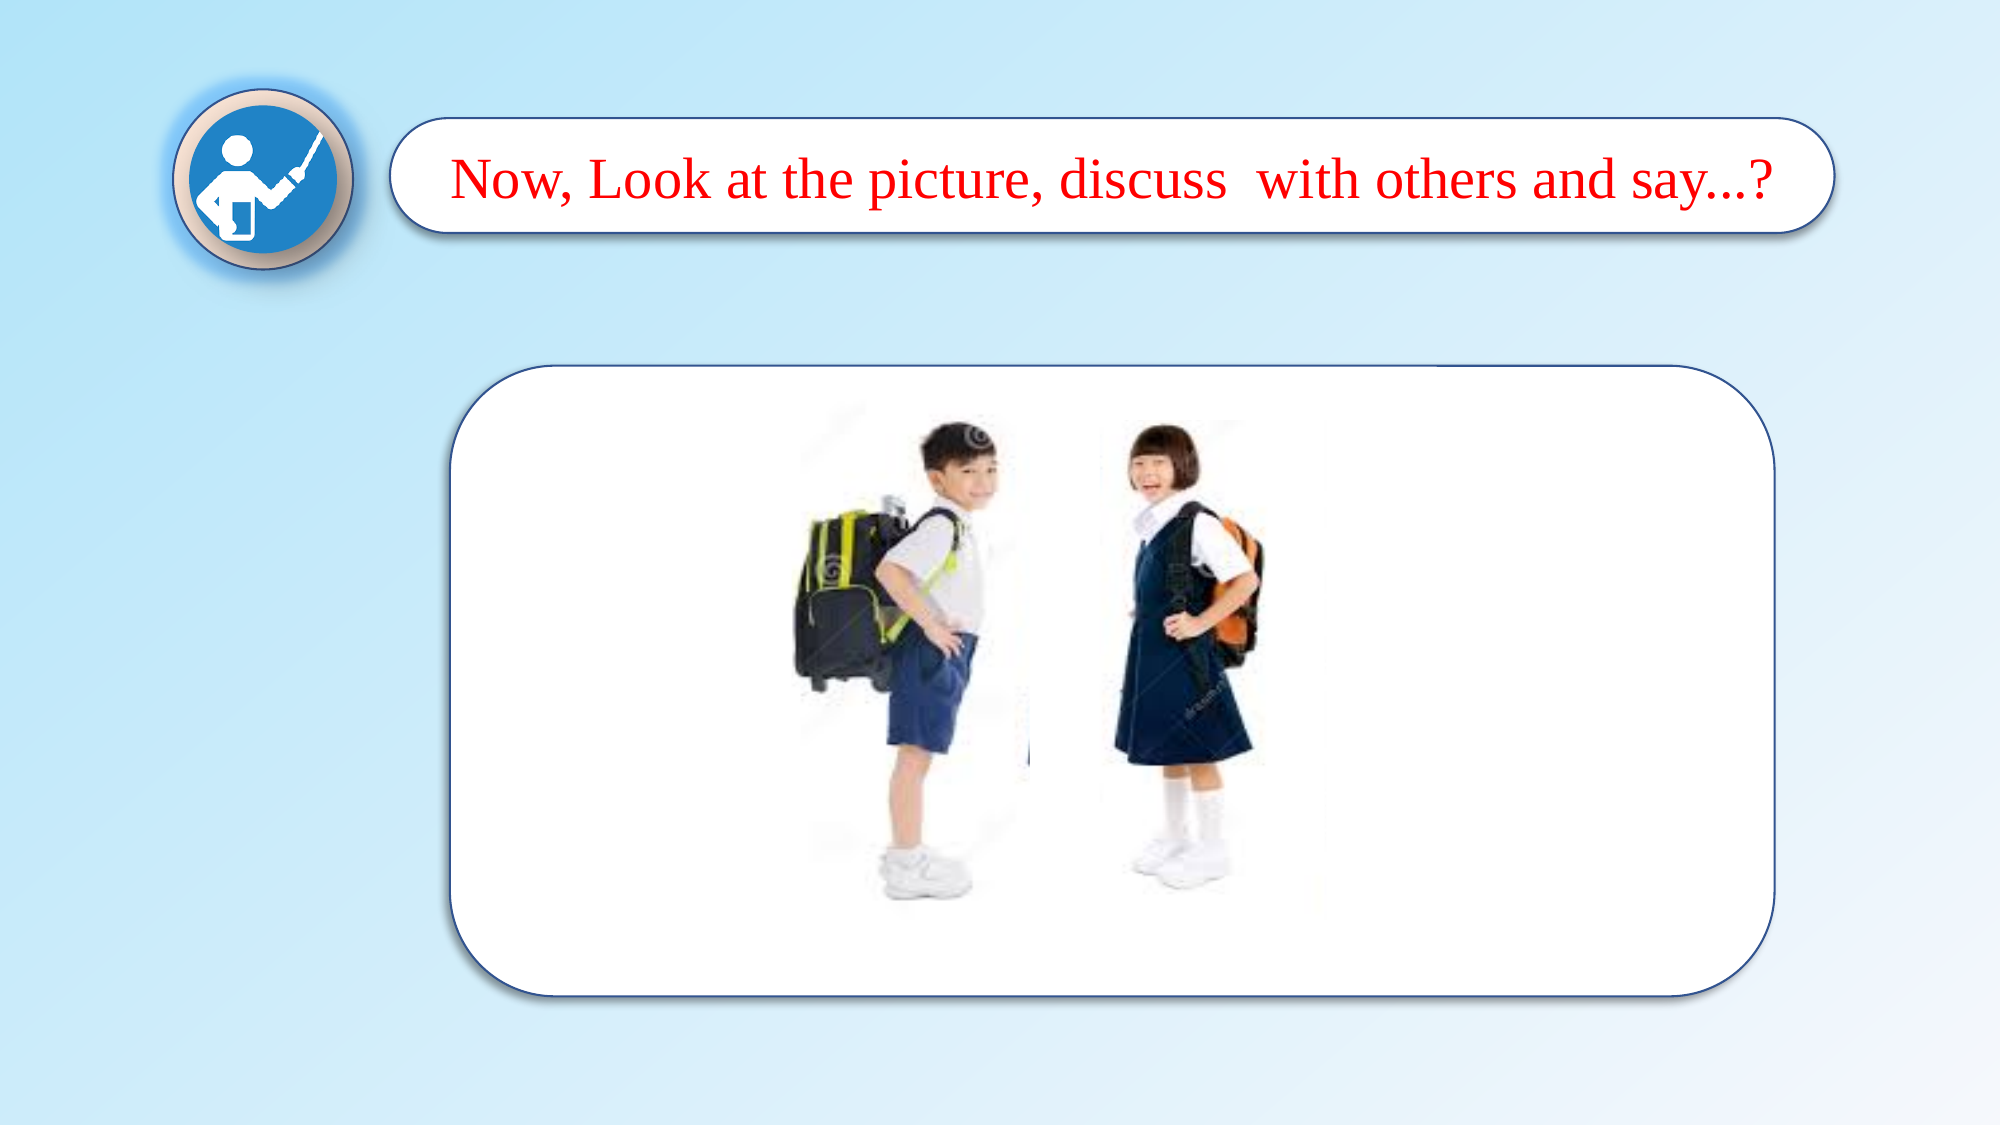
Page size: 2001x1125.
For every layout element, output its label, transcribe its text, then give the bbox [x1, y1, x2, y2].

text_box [172, 89, 354, 270]
text_box [448, 364, 1776, 998]
picture [791, 389, 1030, 920]
text_box Now, Look at the picture, discuss with others and say...? [388, 117, 1836, 235]
picture [1099, 420, 1327, 920]
